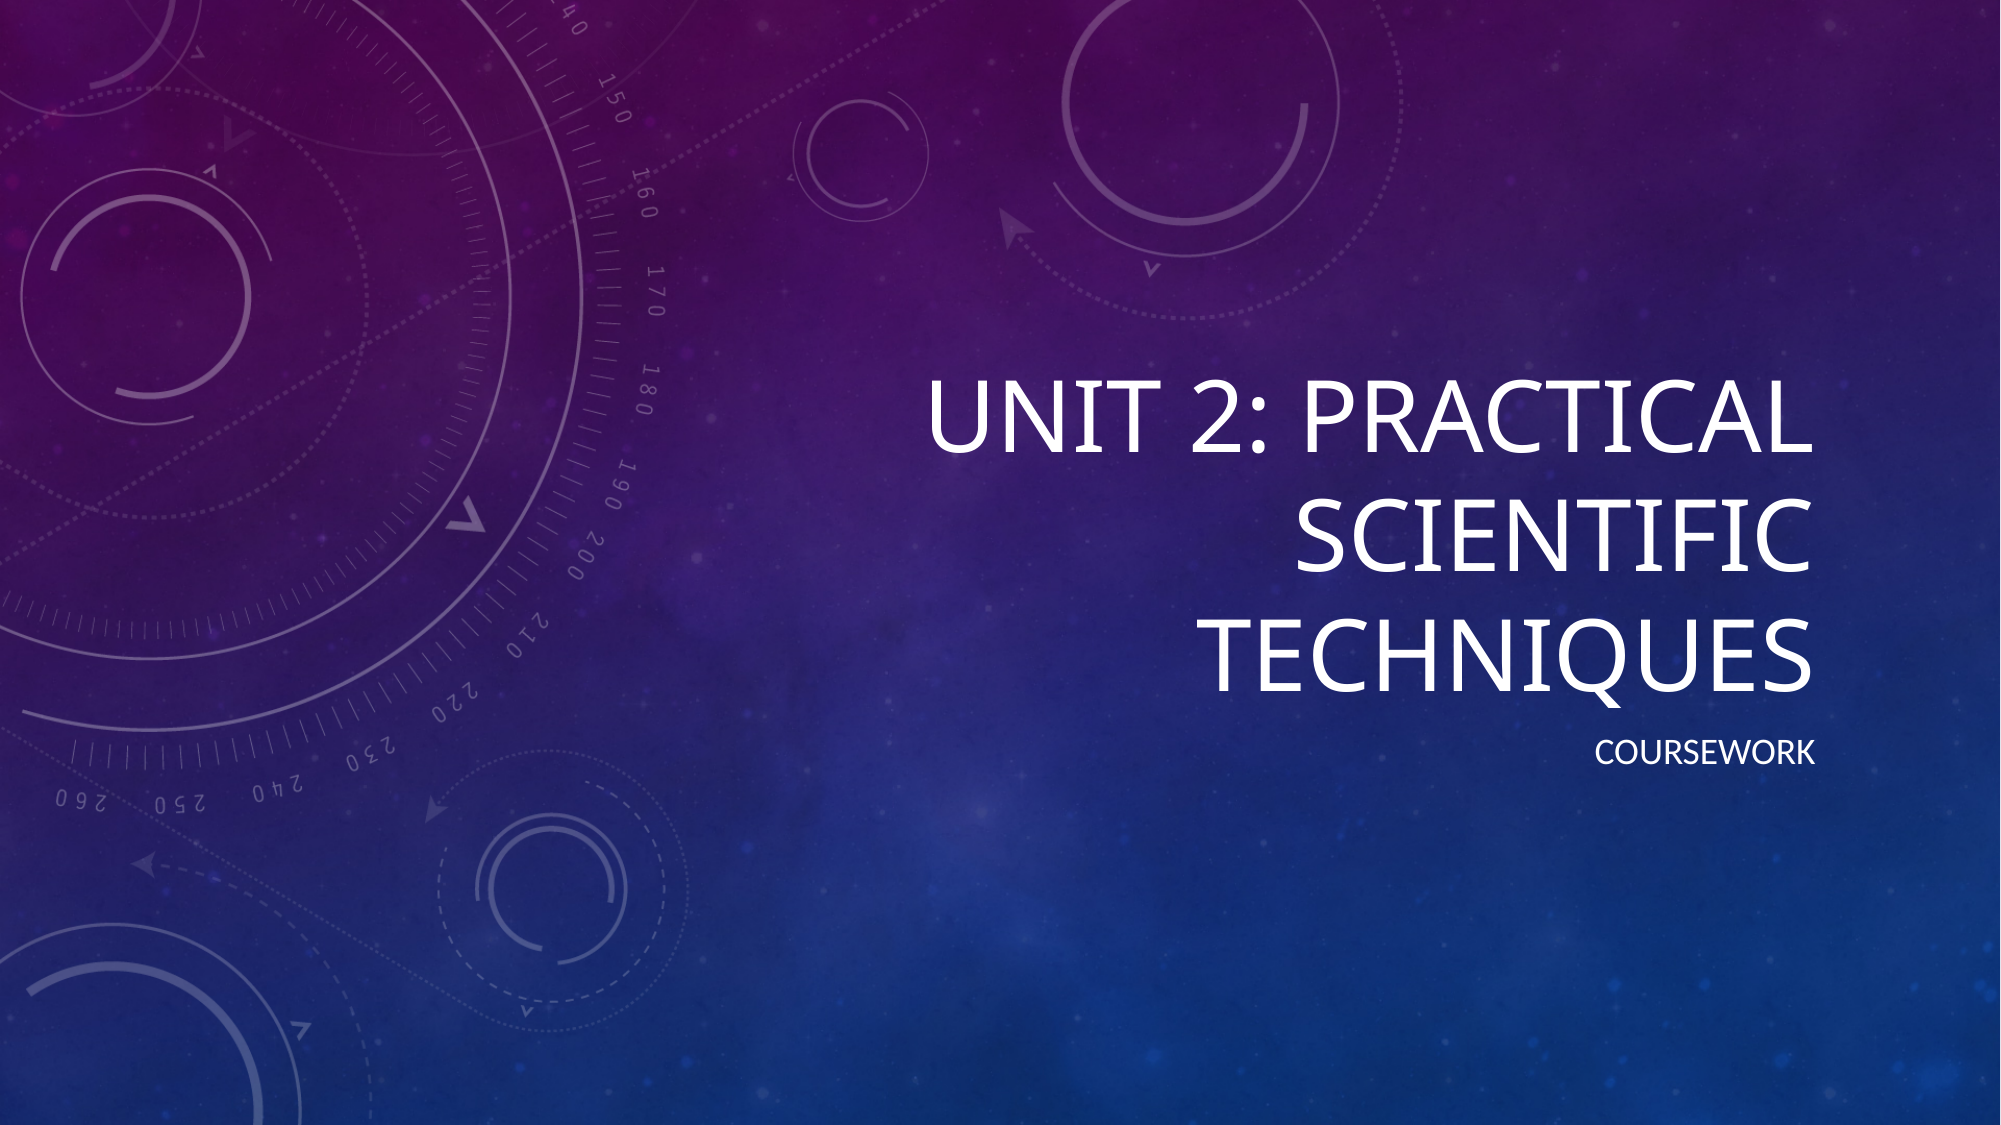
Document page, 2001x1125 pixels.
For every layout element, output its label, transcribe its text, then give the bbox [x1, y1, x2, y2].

picture [0, 0, 2001, 1125]
subtitle Coursework [650, 719, 1831, 950]
title Unit 2: practical scientific techniques [650, 322, 1831, 719]
